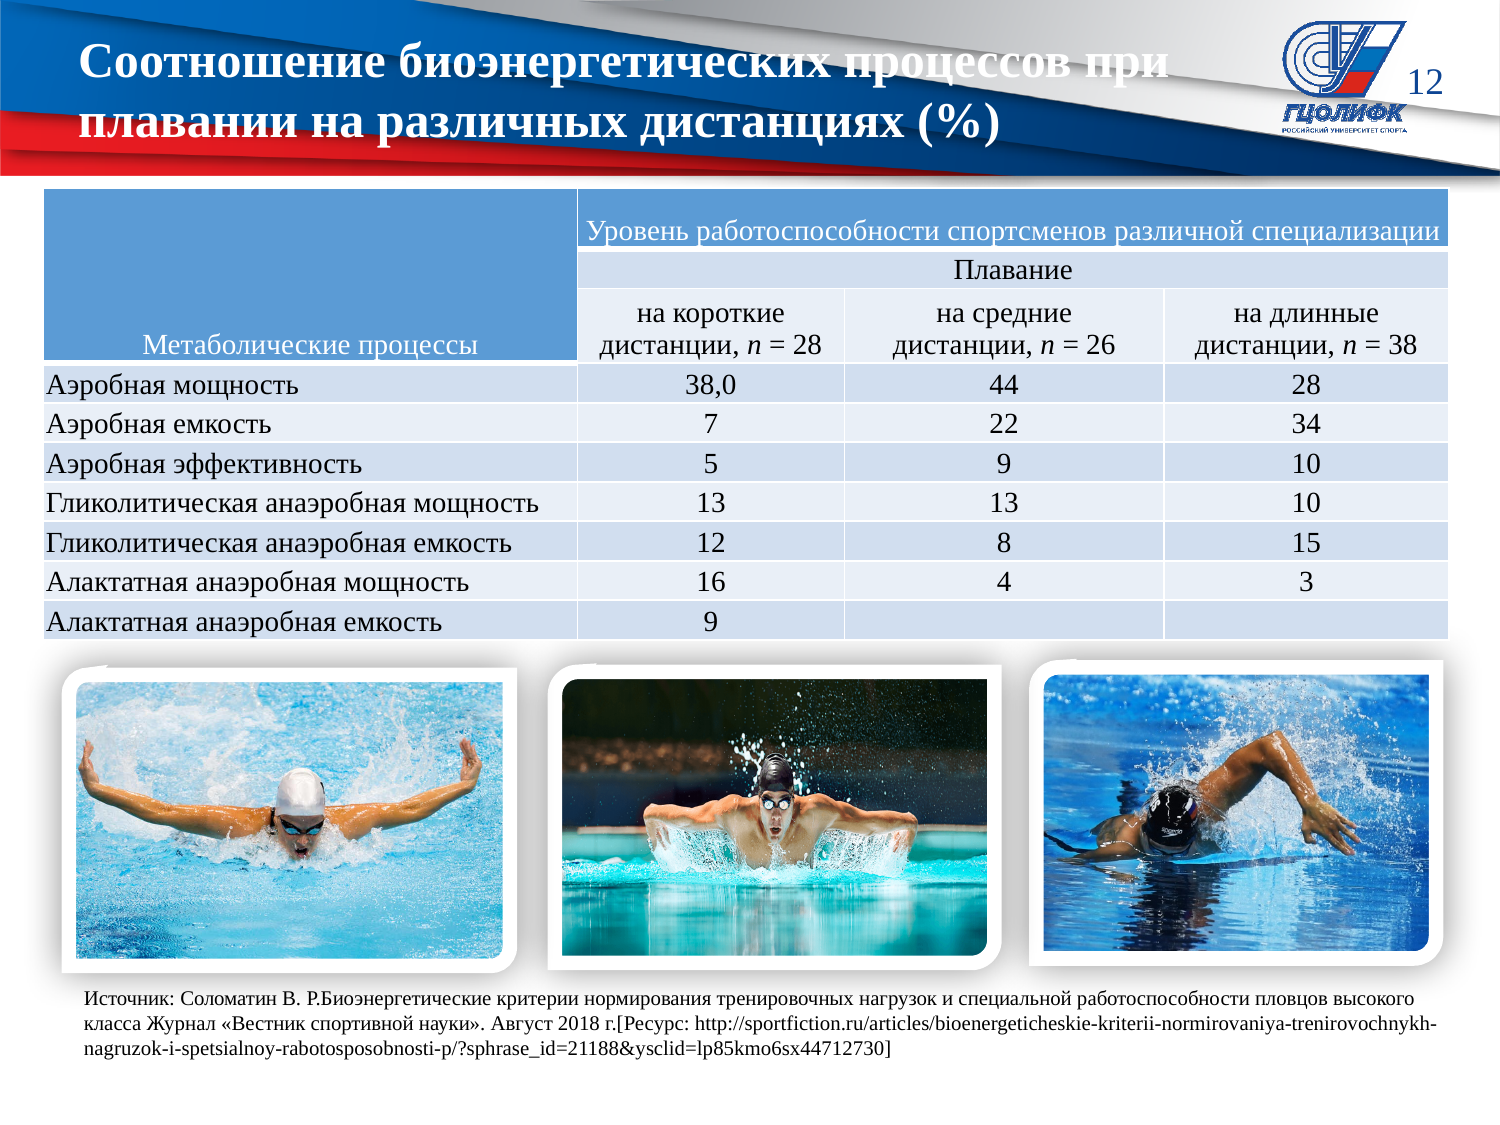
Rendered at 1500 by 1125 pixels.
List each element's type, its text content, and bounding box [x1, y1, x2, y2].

table_cell 8 [845, 522, 1163, 560]
table_cell на средние дистанции, n = 26 [845, 289, 1163, 362]
table_cell 9 [845, 443, 1163, 481]
table_cell на короткие дистанции, n = 28 [578, 289, 844, 362]
table_cell 16 [578, 562, 844, 599]
table_cell [1165, 601, 1448, 639]
table_cell 12 [578, 522, 844, 560]
table_cell 34 [1165, 404, 1448, 441]
table_cell 28 [1165, 364, 1448, 402]
table_header Метаболические процессы [44, 193, 577, 360]
table_cell Гликолитическая анаэробная мощность [44, 483, 577, 520]
table_cell 4 [845, 562, 1163, 599]
table_cell 9 [578, 601, 844, 639]
table_cell Плавание [578, 252, 1448, 288]
table_cell 13 [578, 483, 844, 520]
table_cell Аэробная мощность [44, 366, 577, 402]
table_cell Алактатная анаэробная емкость [44, 601, 577, 639]
table_cell Аэробная эффективность [44, 443, 577, 481]
table_cell Алактатная анаэробная мощность [44, 562, 577, 599]
table_cell 5 [578, 443, 844, 481]
table_cell 22 [845, 404, 1163, 441]
picture [68, 674, 510, 966]
table_cell 13 [845, 483, 1163, 520]
table_cell 10 [1165, 443, 1448, 481]
table_cell 44 [845, 364, 1163, 402]
table_cell 15 [1165, 522, 1448, 560]
table_cell на длинные дистанции, n = 38 [1165, 289, 1448, 362]
table_cell Аэробная емкость [44, 404, 577, 441]
table_cell 10 [1165, 483, 1448, 520]
picture [0, 0, 1500, 193]
table_header Уровень работоспособности спортсменов различной специализации [578, 193, 1448, 246]
table_cell 38,0 [578, 364, 844, 402]
table_cell [845, 601, 1163, 639]
table_cell 7 [578, 404, 844, 441]
table_cell 3 [1165, 562, 1448, 599]
picture [1036, 667, 1437, 959]
text_box Источник: Соломатин В. Р.Биоэнергетические критерии нормирования тренировочных нагрузок и специальной работоспособности пловцов высокого класса Журнал «Вестник спортивной науки». Август 2018 г.[Ресурс: http://sportfiction.ru/articles/bioenergeticheskie-kriterii-normirovaniya-trenirovochnykh-nagruzok-i-spetsialnoy-rabotosposobnosti-p/?sphrase_id=21188&ysclid=lp85kmo6sx44712730] [69, 977, 1458, 1092]
table_cell Гликолитическая анаэробная емкость [44, 522, 577, 560]
picture [554, 671, 995, 963]
